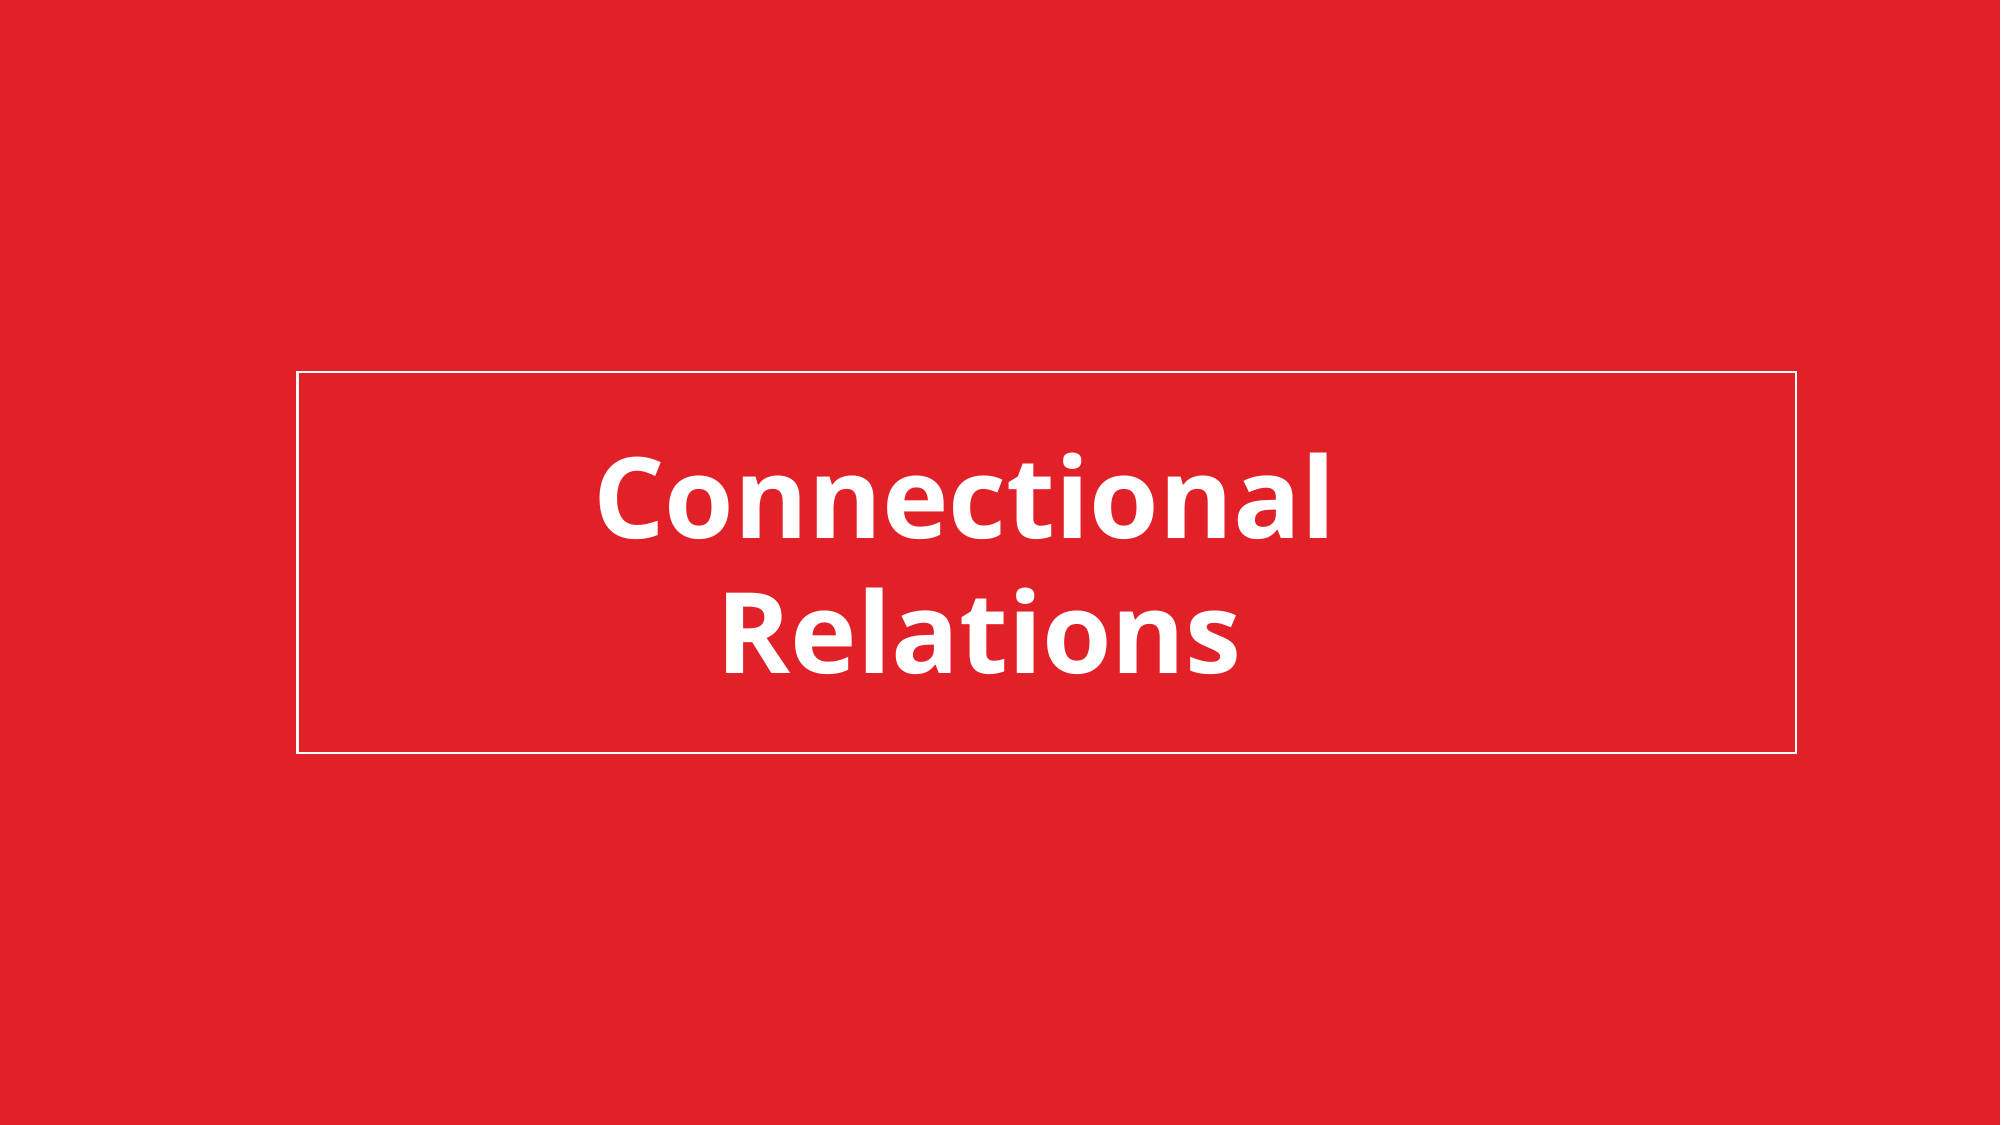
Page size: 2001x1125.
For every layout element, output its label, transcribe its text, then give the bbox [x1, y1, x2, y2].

text_box [296, 371, 1797, 418]
text_box [296, 704, 1797, 754]
text_box Connectional Relations [162, 418, 1797, 704]
